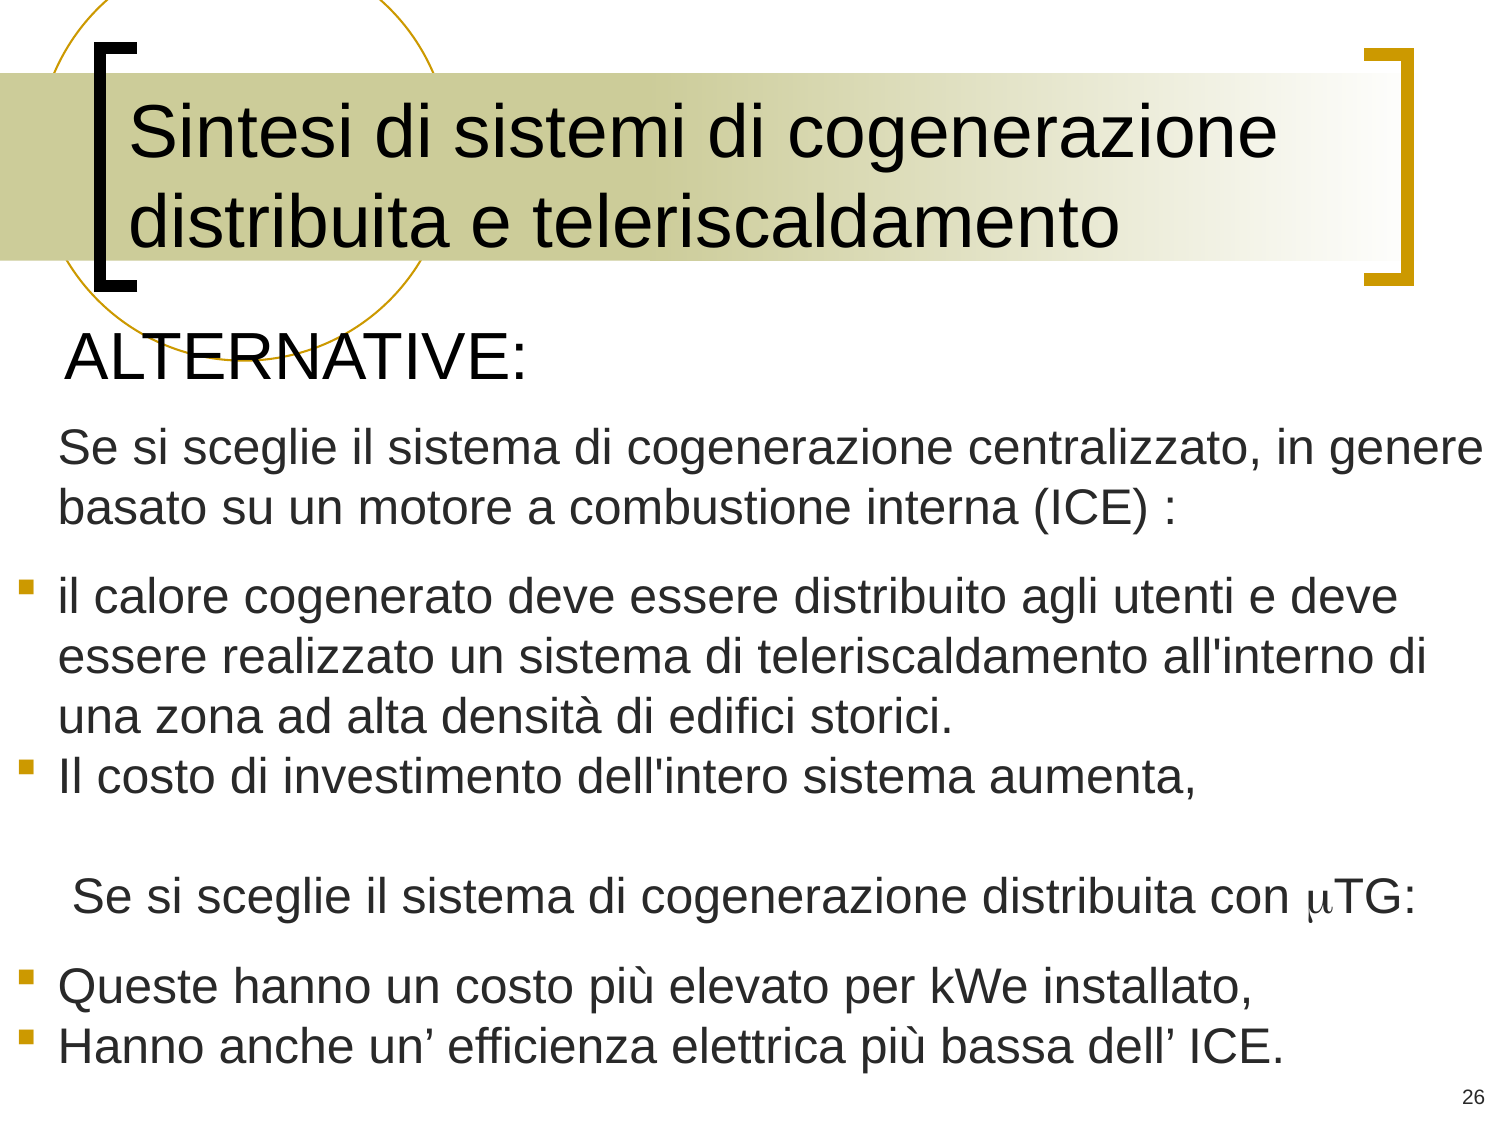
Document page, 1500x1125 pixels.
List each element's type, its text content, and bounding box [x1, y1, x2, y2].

text_box Se si sceglie il sistema di cogenerazione centralizzato, in genere basato su un motore a combustione interna (ICE) : il calore cogenerato deve essere distribuito agli utenti e deve essere realizzato un sistema di teleriscaldamento all'interno di una zona ad alta densità di edifici storici. Il costo di investimento dell'intero sistema aumenta, Se si sceglie il sistema di cogenerazione distribuita con mTG: Queste hanno un costo più elevato per kWe installato, Hanno anche un’ efficienza elettrica più bassa dell’ ICE. [0, 406, 1500, 1082]
title Sintesi di sistemi di cogenerazione distribuita e teleriscaldamento [114, 75, 1410, 229]
text_box ALTERNATIVE: [49, 302, 1407, 403]
slide_number 26 [1434, 1082, 1500, 1125]
